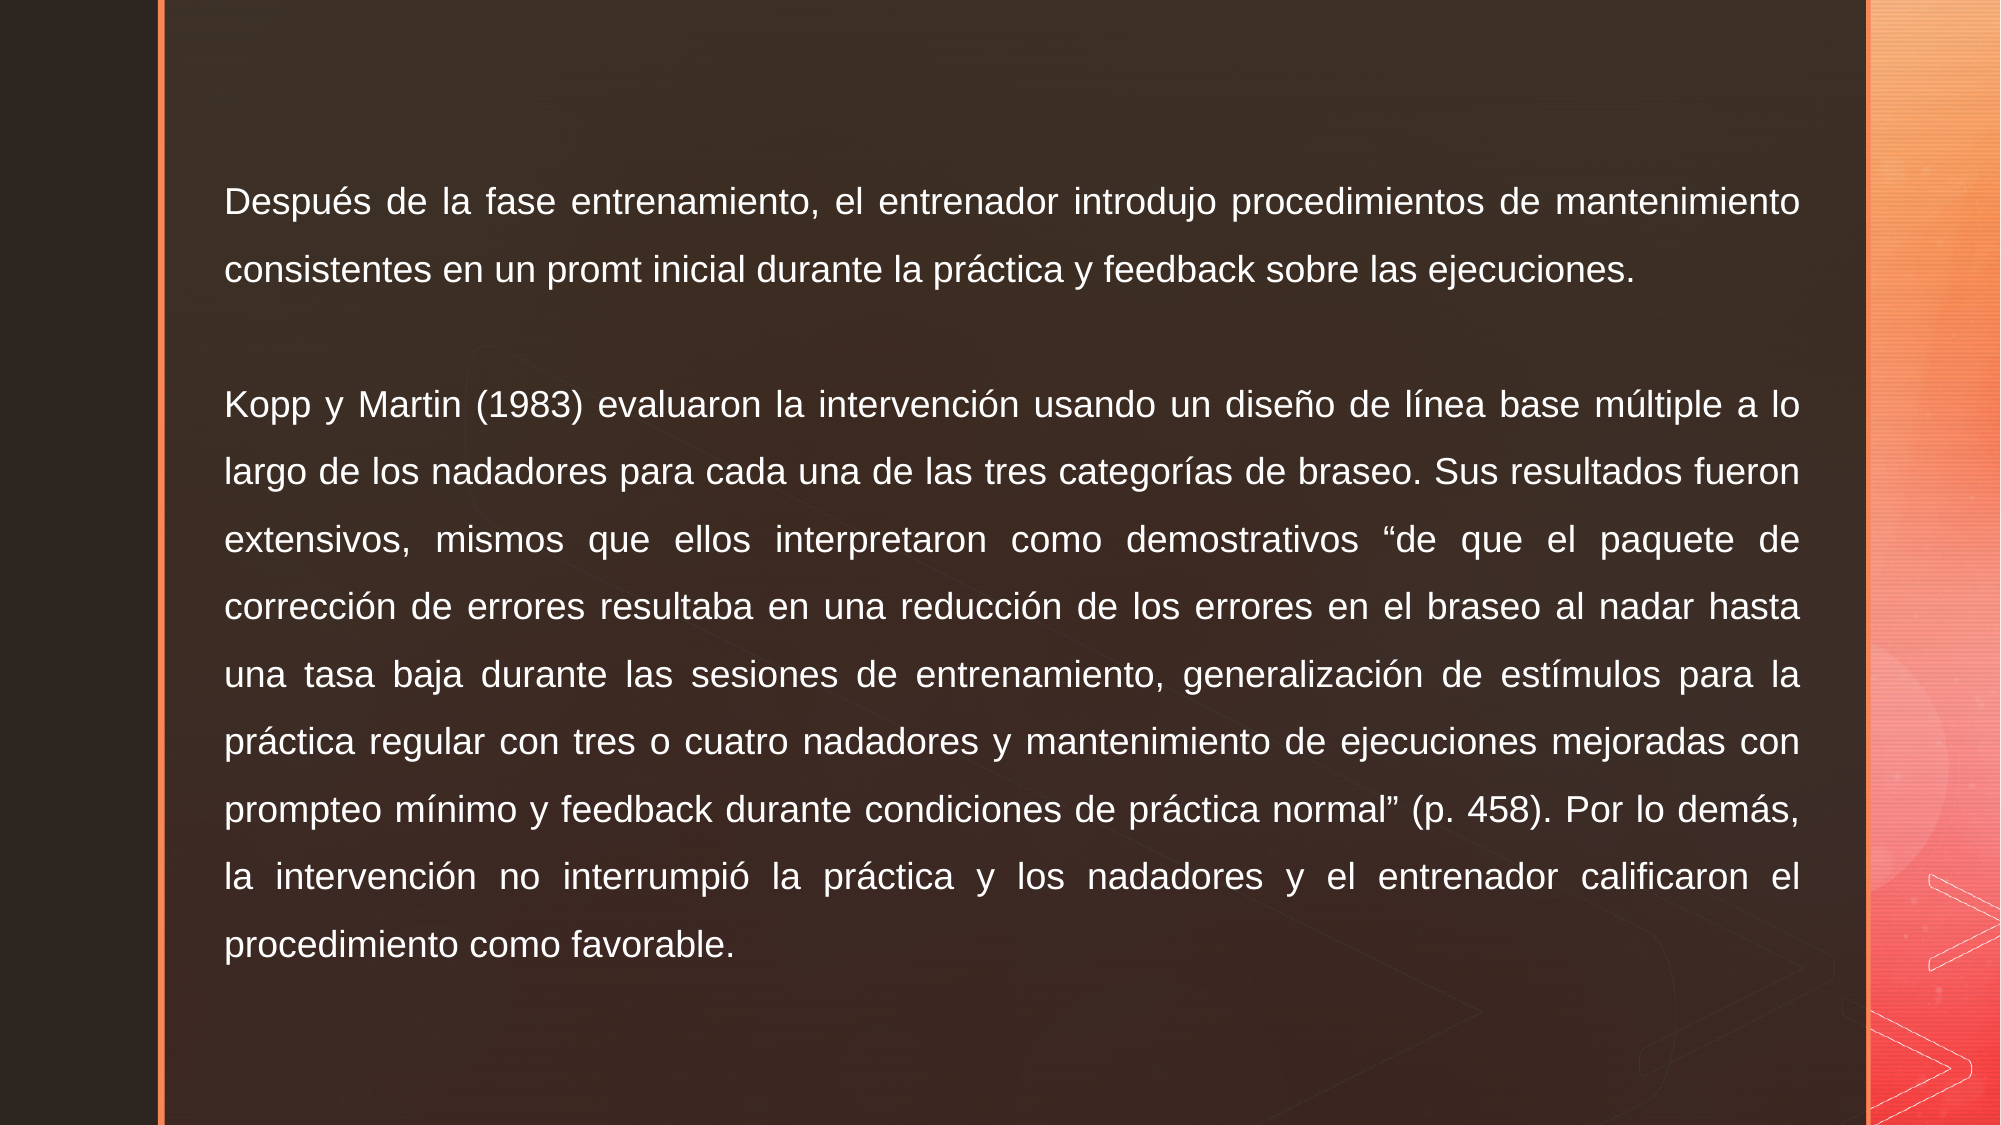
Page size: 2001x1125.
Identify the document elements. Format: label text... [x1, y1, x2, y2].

picture [1871, 0, 2001, 1125]
text_box Después de la fase entrenamiento, el entrenador introdujo procedimientos de mantenimiento consistentes en un promt inicial durante la práctica y feedback sobre las ejecuciones. Kopp y Martin (1983) evaluaron la intervención usando un diseño de línea base múltiple a lo largo de los nadadores para cada una de las tres categorías de braseo. Sus resultados fueron extensivos, mismos que ellos interpretaron como demostrativos “de que el paquete de corrección de errores resultaba en una reducción de los errores en el braseo al nadar hasta una tasa baja durante las sesiones de entrenamiento, generalización de estímulos para la práctica regular con tres o cuatro nadadores y mantenimiento de ejecuciones mejoradas con prompteo mínimo y feedback durante condiciones de práctica normal” (p. 458). Por lo demás, la intervención no interrumpió la práctica y los nadadores y el entrenador calificaron el procedimiento como favorable. [209, 147, 1816, 973]
